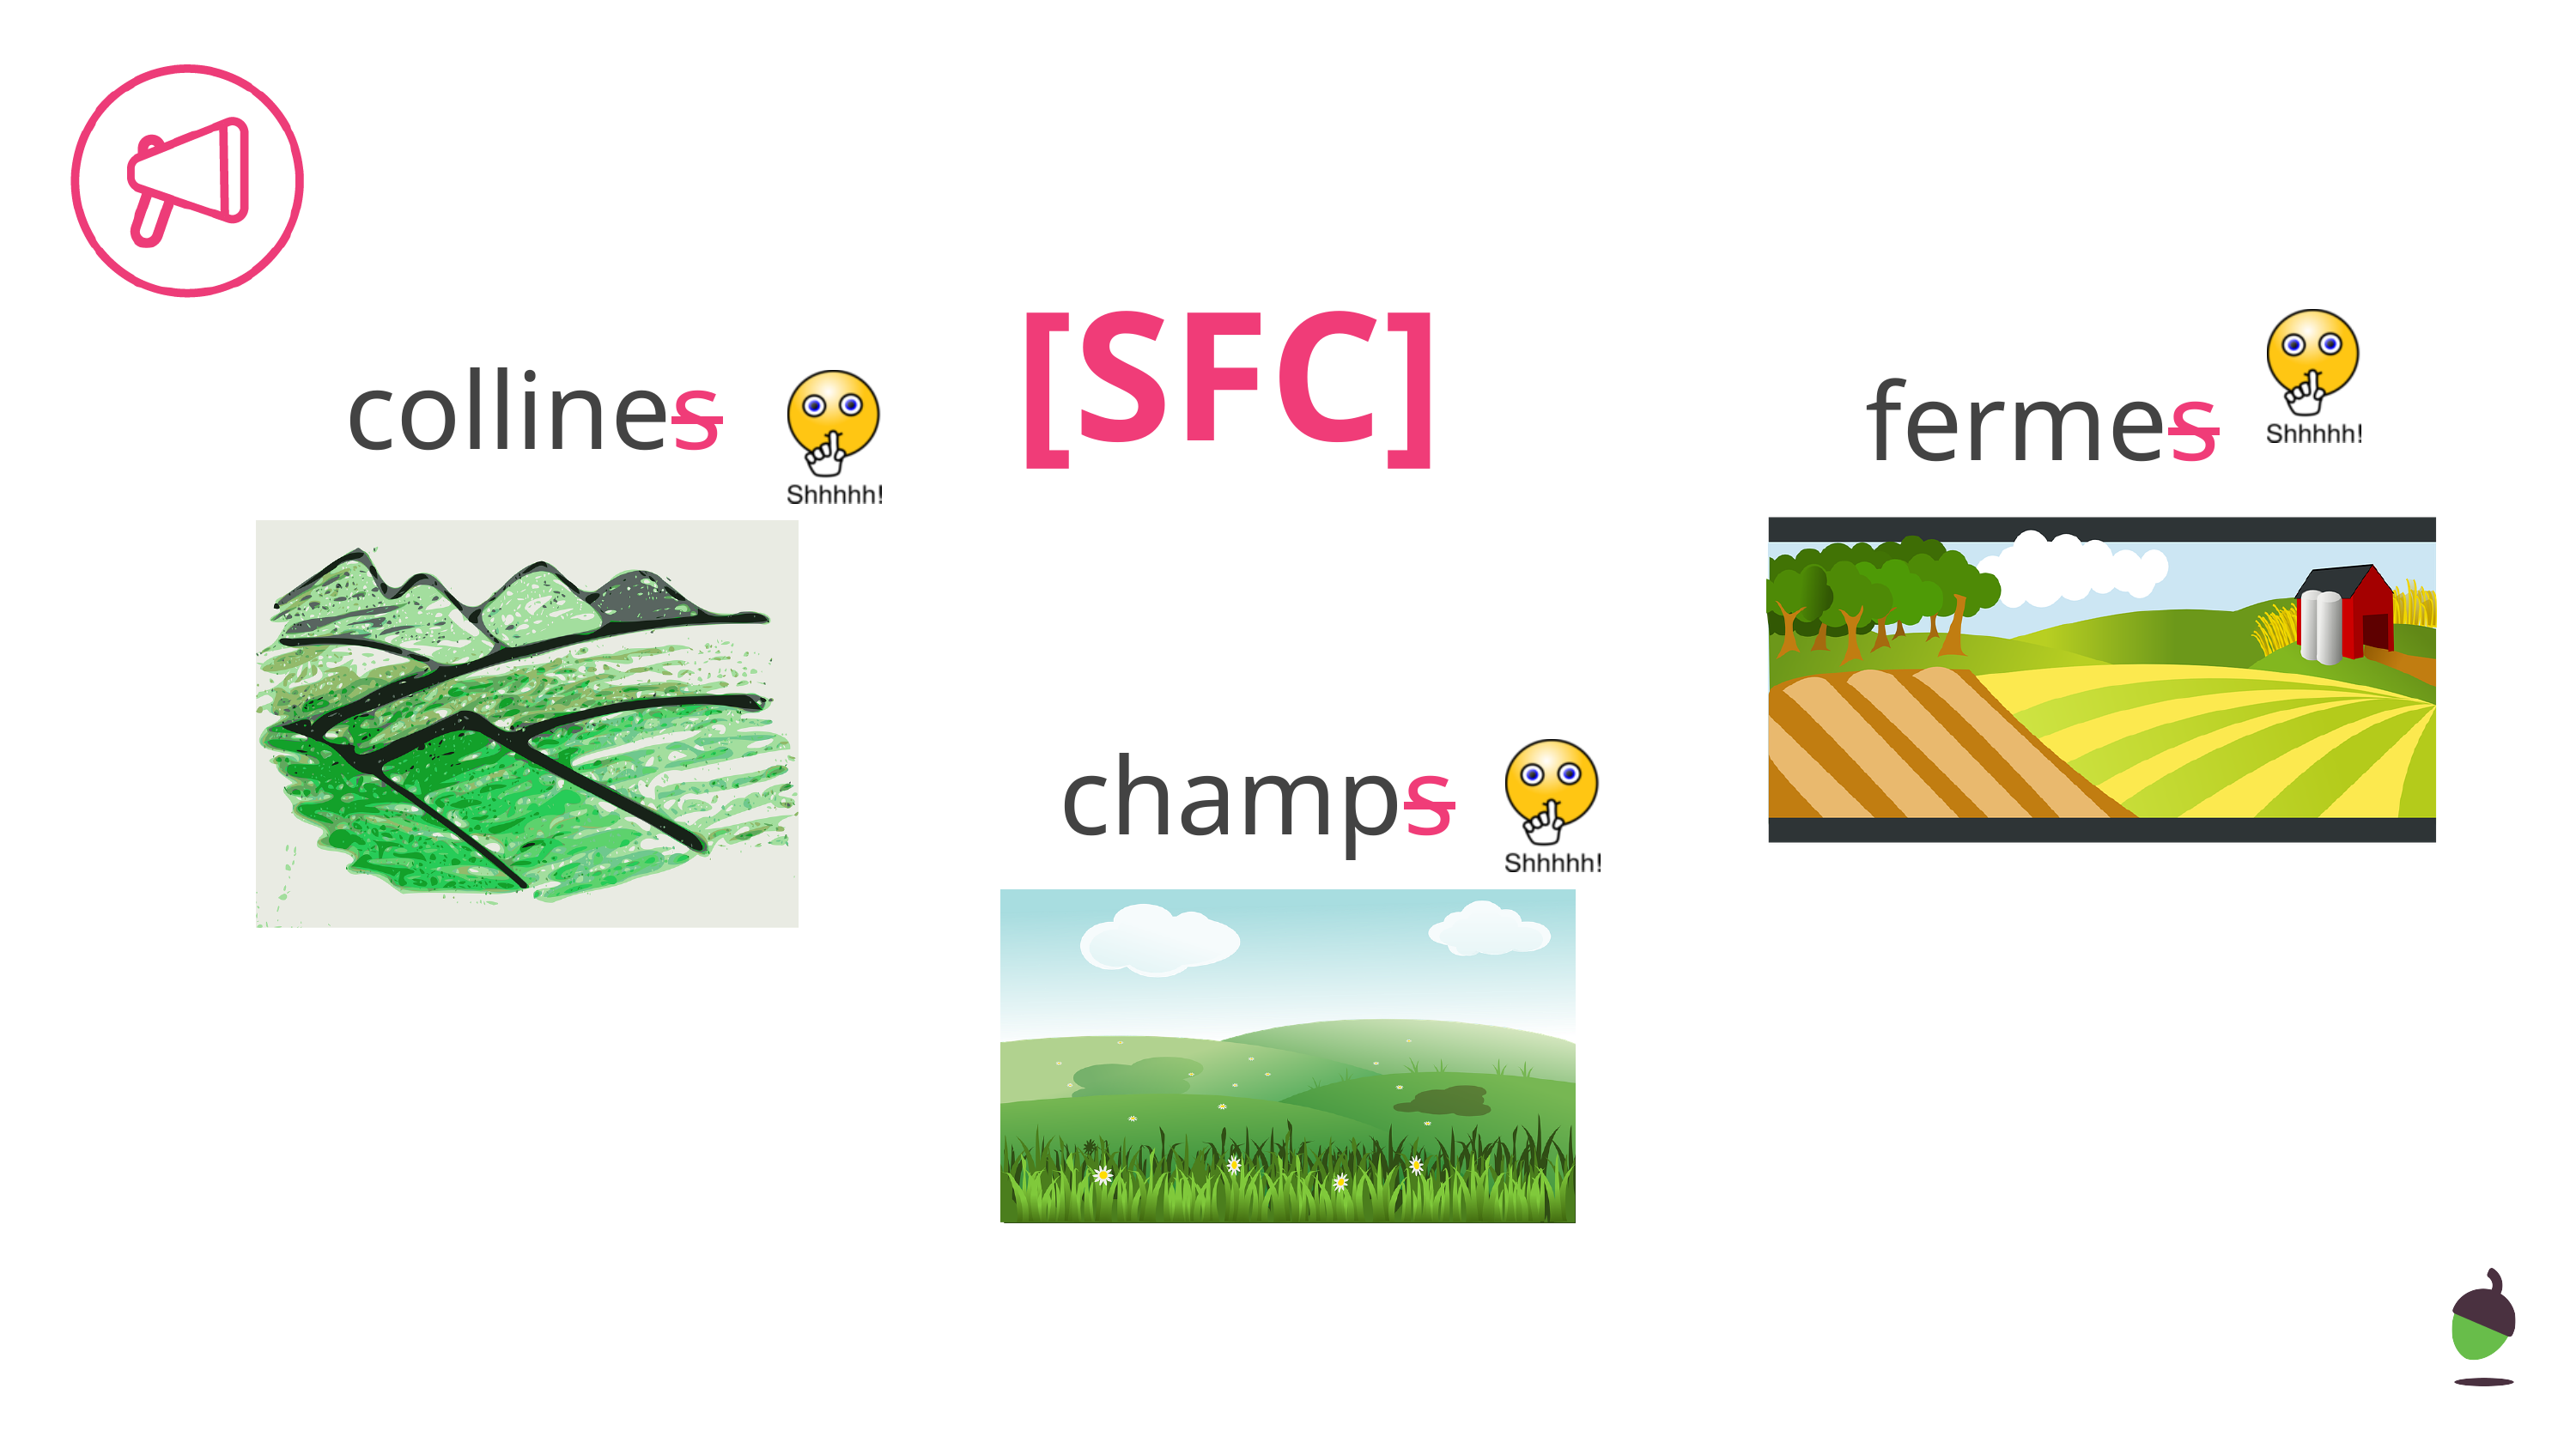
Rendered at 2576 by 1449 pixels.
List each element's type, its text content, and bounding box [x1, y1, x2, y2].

text_box champs [1008, 721, 1506, 888]
text_box [SFC] [988, 235, 1642, 656]
picture [787, 370, 882, 504]
picture [1766, 486, 2437, 873]
picture [2451, 1268, 2516, 1386]
picture [1505, 738, 1601, 873]
picture [57, 52, 330, 327]
picture [2267, 309, 2361, 443]
picture [1000, 889, 1576, 1223]
picture [256, 520, 799, 928]
text_box fermes [1852, 347, 2351, 485]
text_box collines [331, 335, 777, 519]
